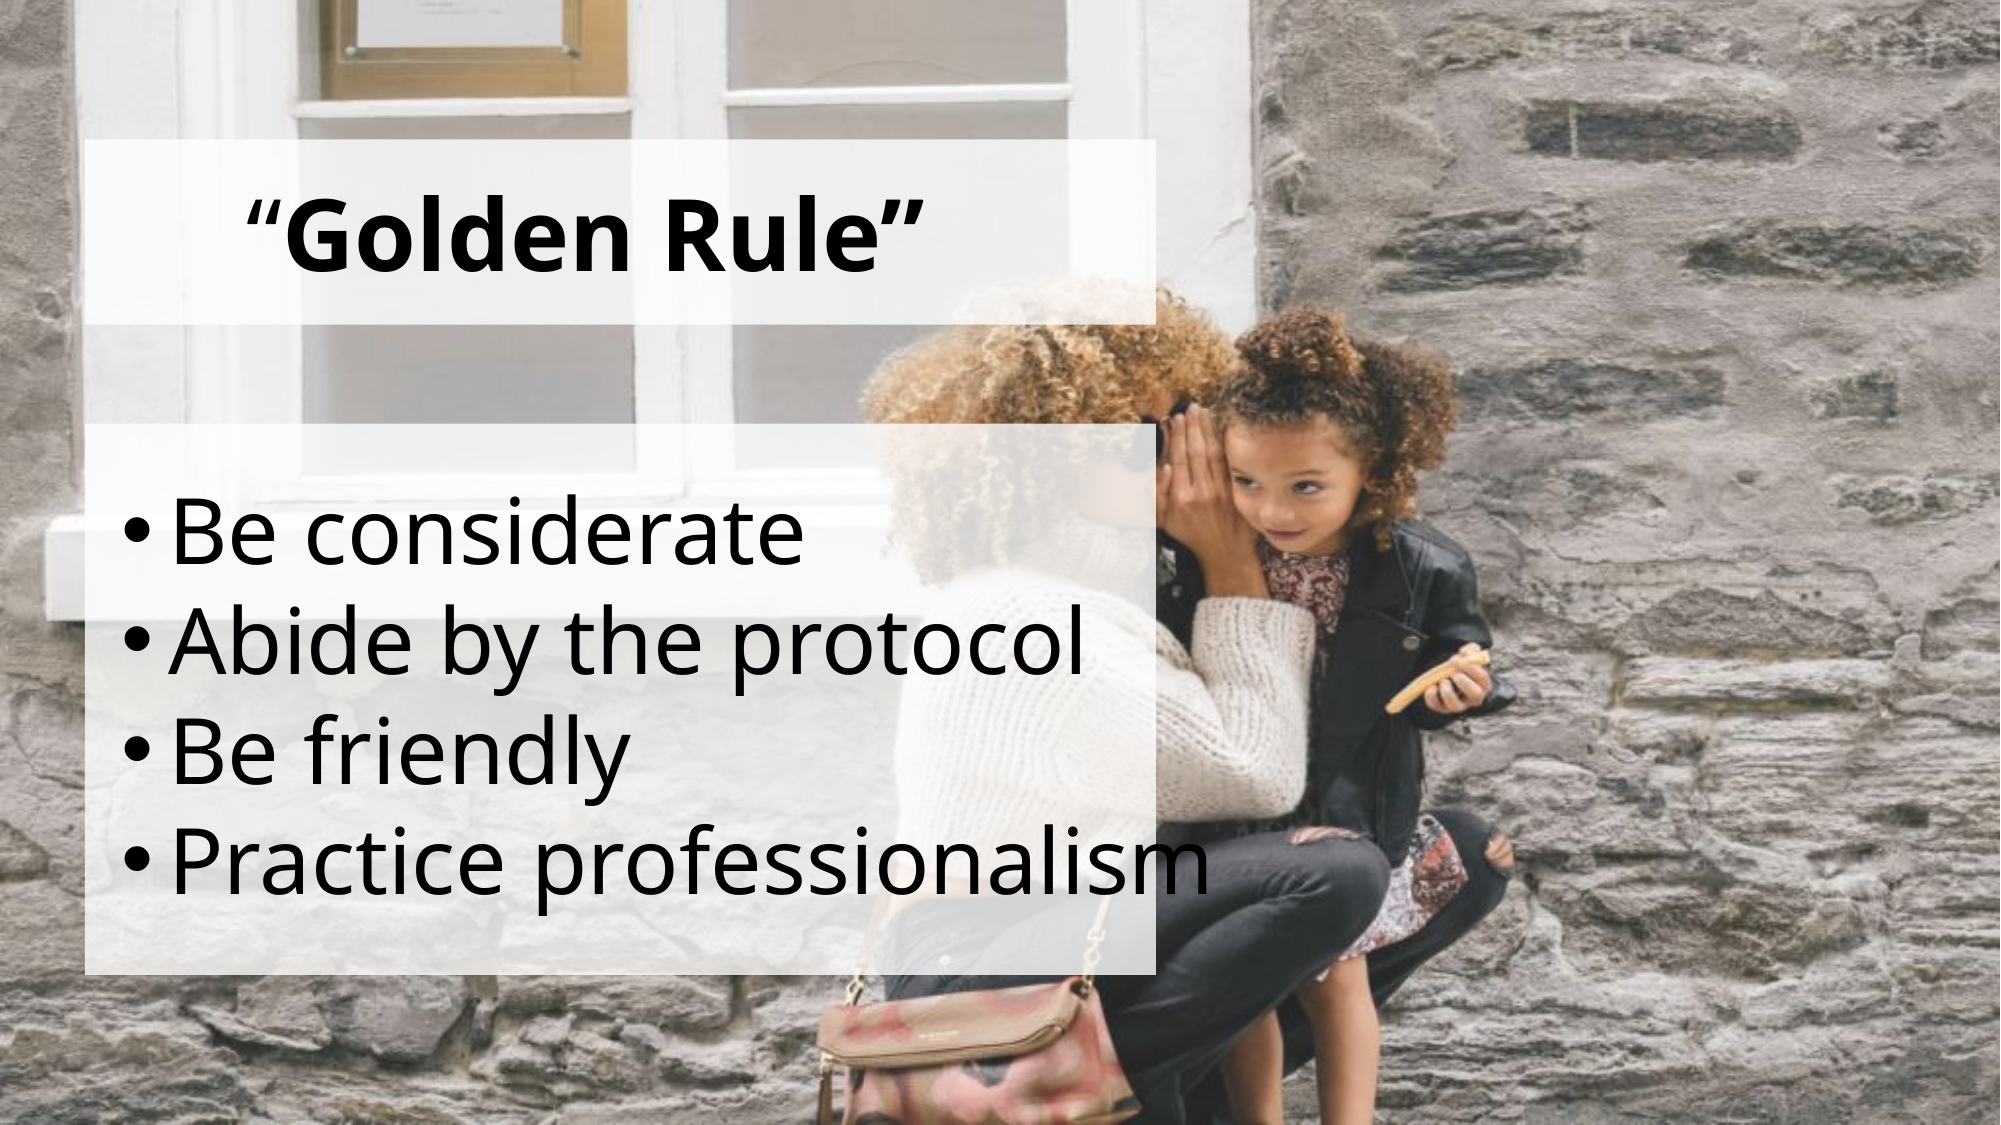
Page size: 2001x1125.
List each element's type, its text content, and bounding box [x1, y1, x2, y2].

text_box [84, 423, 1157, 976]
text_box Be considerate Abide by the protocol Be friendly Practice professionalism [106, 465, 1292, 921]
text_box [84, 138, 1157, 326]
text_box “Golden Rule” [205, 163, 941, 299]
